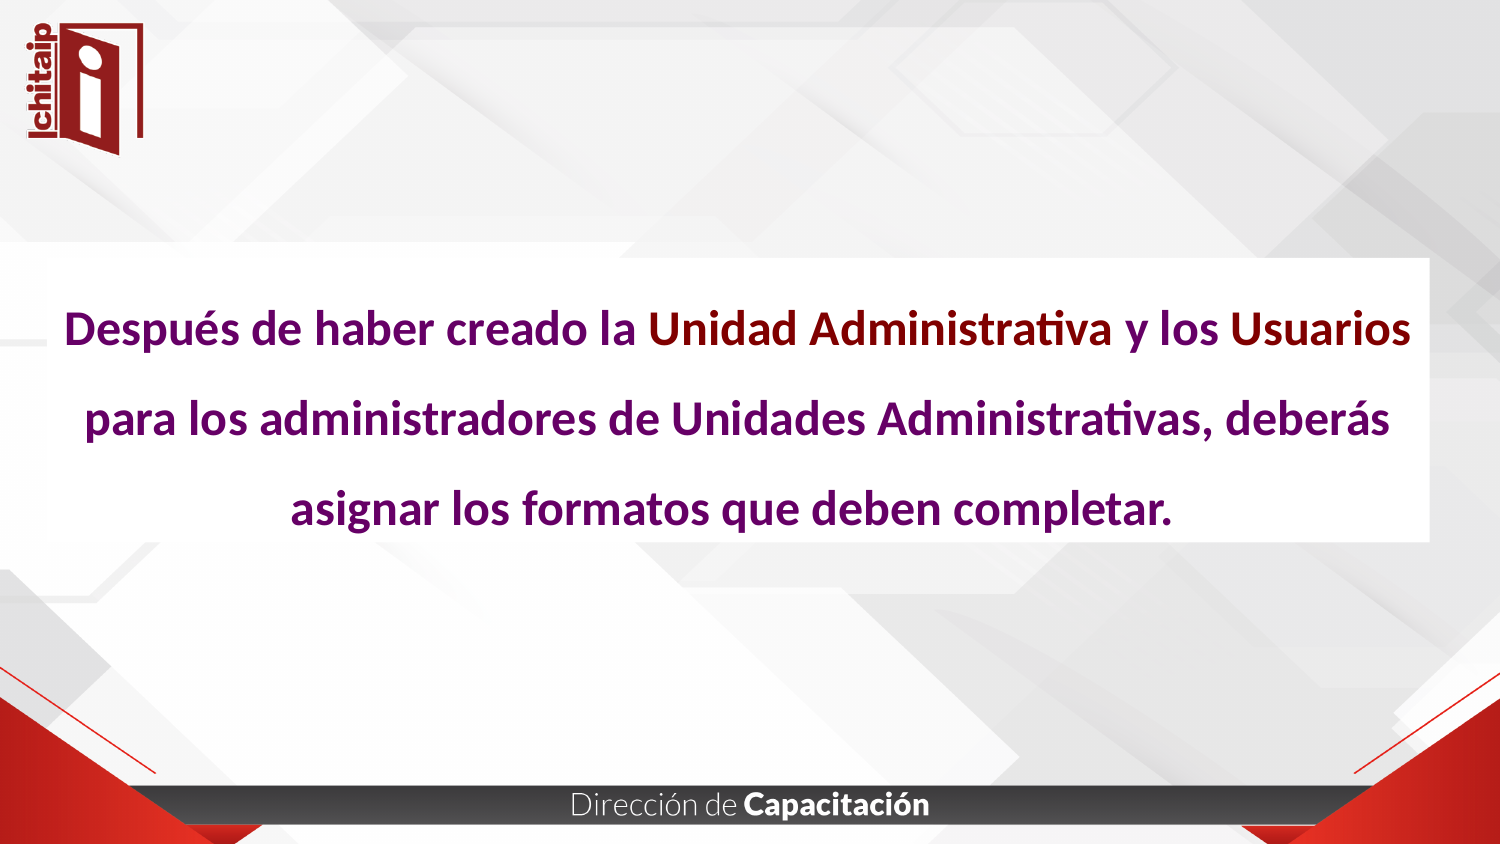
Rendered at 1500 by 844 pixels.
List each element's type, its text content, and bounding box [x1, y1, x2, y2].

picture [0, 0, 1500, 844]
text_box Después de haber creado la Unidad Administrativa y los Usuarios para los administradores de Unidades Administrativas, deberás asignar los formatos que deben completar. [45, 256, 1432, 545]
